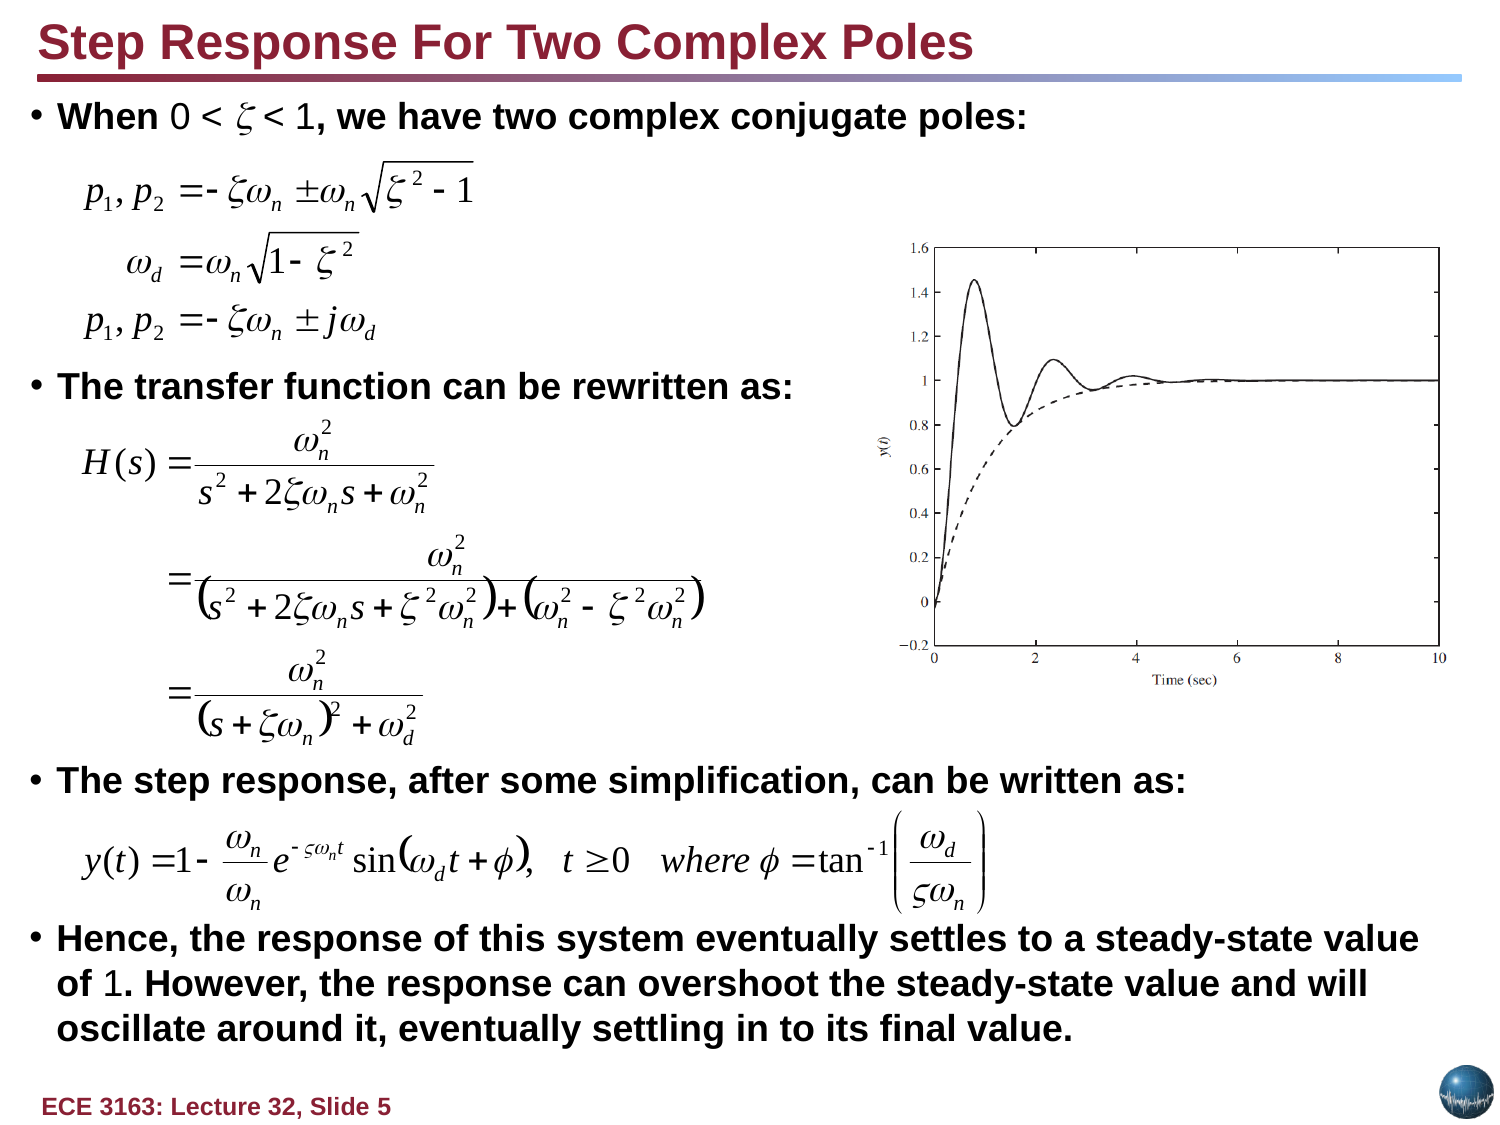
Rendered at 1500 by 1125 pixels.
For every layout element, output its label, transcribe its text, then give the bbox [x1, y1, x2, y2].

text_box Step Response For Two Complex Poles [37, 9, 1445, 70]
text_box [74, 803, 1017, 923]
picture [1439, 1065, 1494, 1119]
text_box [74, 154, 482, 349]
picture [872, 236, 1452, 688]
text_box The step response, after some simplification, can be written as: Hence, the response of this system eventually settles to a steady-state value of 1. However, the response can overshoot the steady-state value and will oscillate around it, eventually settling in to its final value. [29, 756, 1464, 1050]
text_box When 0 <  < 1, we have two complex conjugate poles: The transfer function can be rewritten as: [30, 92, 1464, 408]
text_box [74, 408, 710, 753]
